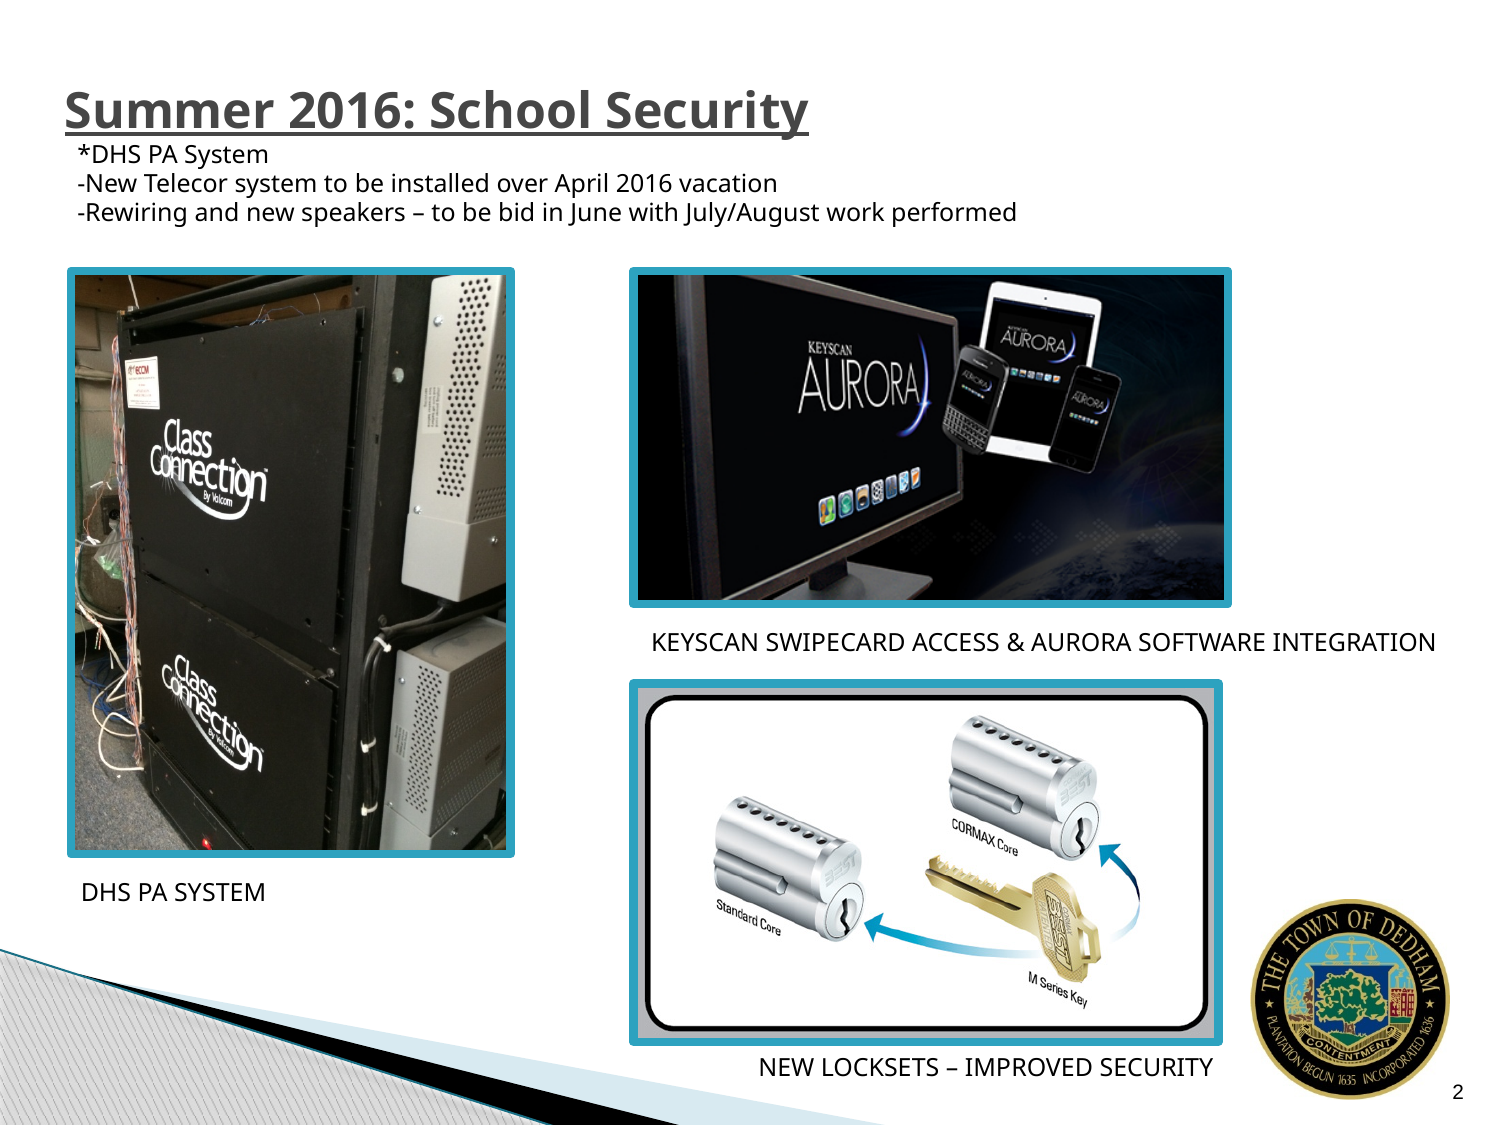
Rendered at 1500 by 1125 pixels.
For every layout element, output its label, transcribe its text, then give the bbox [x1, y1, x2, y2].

title Summer 2016: School Security [50, 37, 1400, 180]
text_box KEYSCAN SWIPECARD ACCESS & AURORA SOFTWARE INTEGRATION [636, 624, 1460, 664]
text_box *DHS PA System -New Telecor system to be installed over April 2016 vacation -Rewiring and new speakers – to be bid in June with July/August work performed [62, 137, 1238, 234]
picture [637, 274, 1224, 601]
text_box DHS PA SYSTEM [66, 875, 282, 914]
picture [74, 274, 507, 851]
picture [637, 687, 1215, 1038]
slide_number 2 [1445, 1051, 1479, 1112]
picture [1249, 899, 1451, 1101]
text_box NEW LOCKSETS – IMPROVED SECURITY [743, 1050, 1230, 1089]
